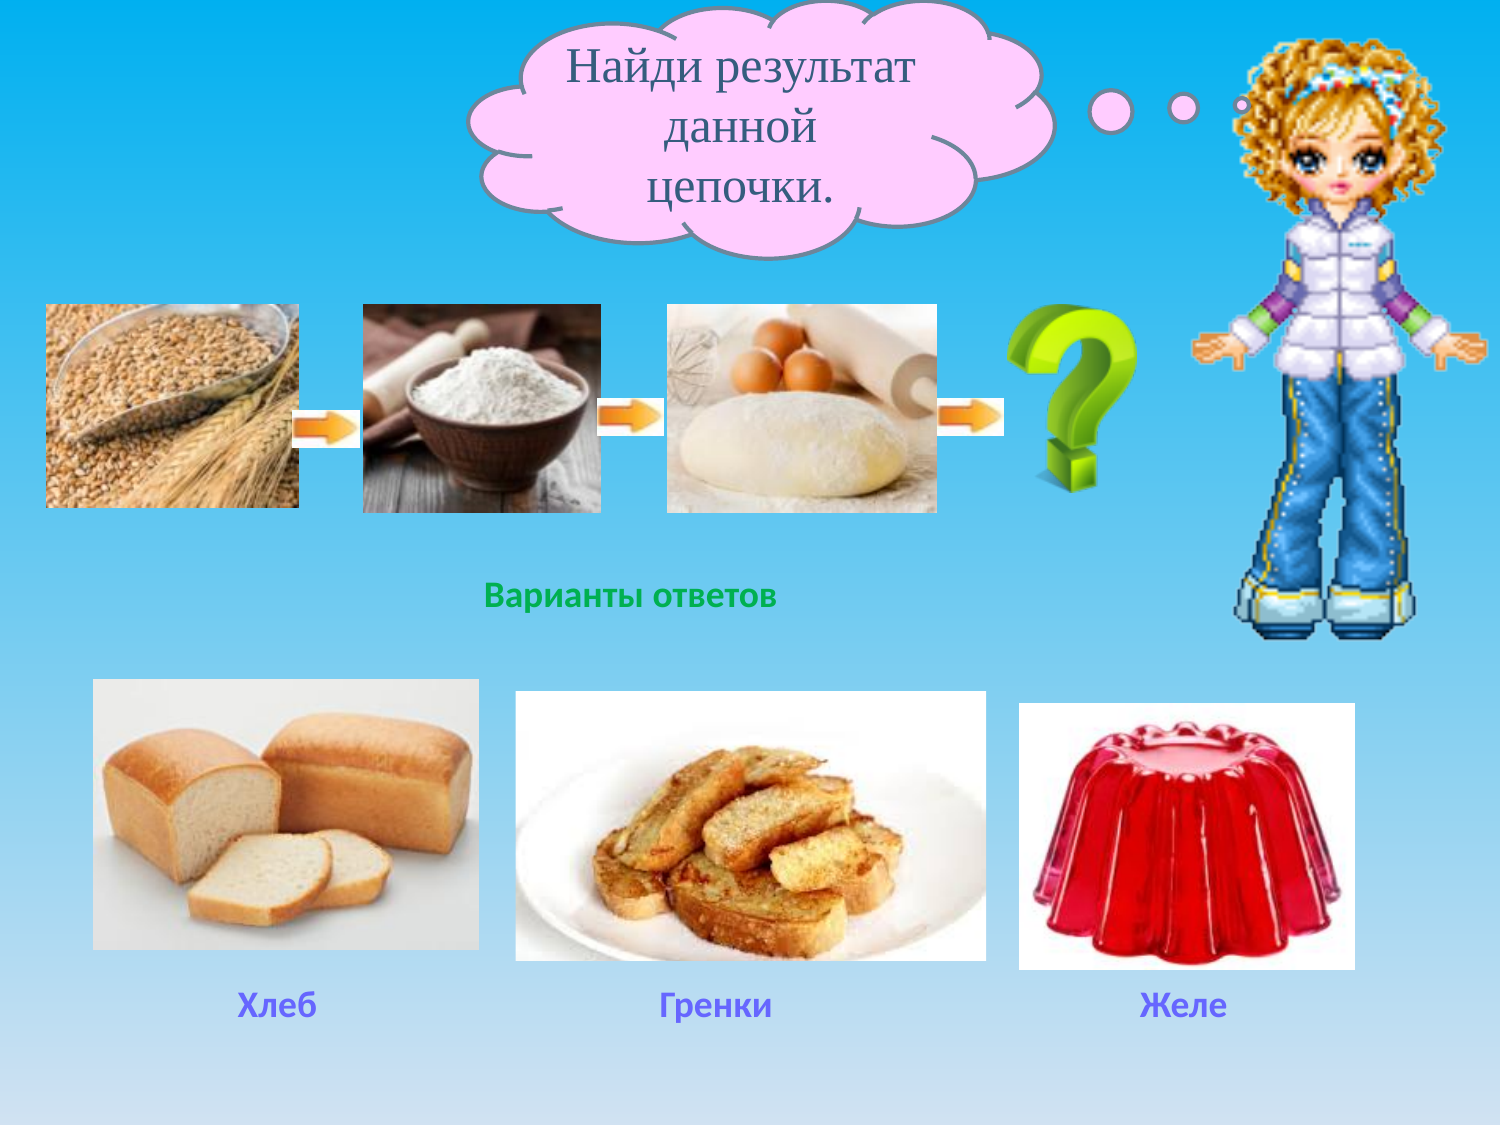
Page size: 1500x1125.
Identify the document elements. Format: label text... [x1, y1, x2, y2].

picture [1007, 304, 1137, 493]
text_box Найди результат данной цепочки. [1087, 88, 1135, 136]
picture [363, 304, 665, 513]
picture [1182, 39, 1500, 645]
picture [667, 304, 1004, 513]
picture [46, 304, 360, 508]
text_box Найди результат данной цепочки. [466, 0, 1057, 261]
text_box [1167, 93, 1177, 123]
picture [93, 679, 479, 950]
picture [515, 691, 987, 962]
text_box Гренки [644, 972, 844, 1033]
picture [1019, 702, 1355, 970]
text_box Хлеб [222, 972, 352, 1033]
text_box Желе [1125, 978, 1254, 1033]
text_box Варианты ответов [468, 562, 856, 623]
